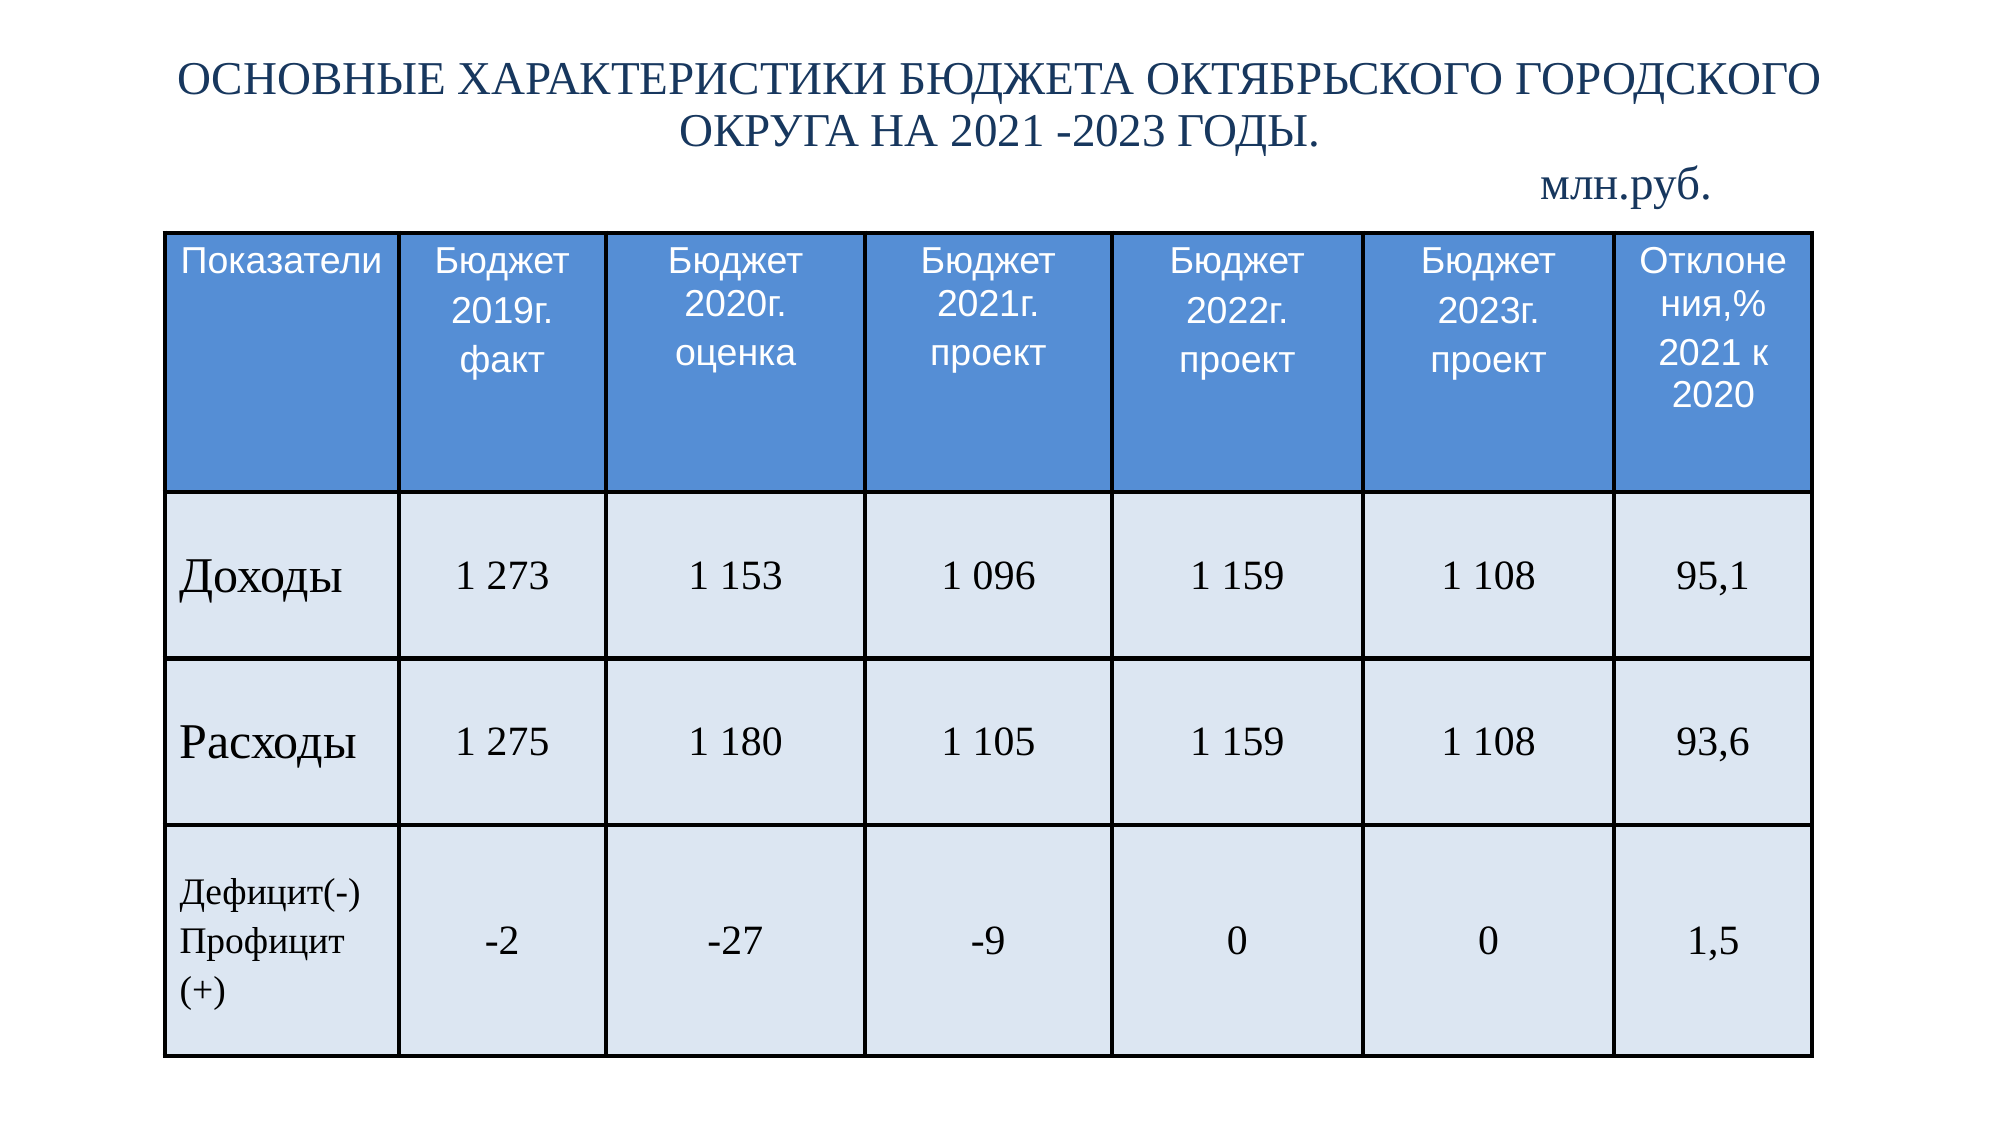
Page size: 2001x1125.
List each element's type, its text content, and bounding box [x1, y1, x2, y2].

table_cell 1 275 [401, 661, 604, 823]
table_cell 1 108 [1365, 661, 1612, 823]
table_header Отклонения,% 2021 к 2020 [1616, 235, 1810, 490]
table_cell 1 273 [401, 494, 604, 656]
table_cell 1 105 [867, 661, 1110, 823]
table_cell 93,6 [1616, 661, 1810, 823]
table_cell 95,1 [1616, 494, 1810, 656]
title ОСНОВНЫЕ ХАРАКТЕРИСТИКИ БЮДЖЕТА ОКТЯБРЬСКОГО ГОРОДСКОГО ОКРУГА НА 2021 -2023 ГОДЫ. млн.руб. [99, 45, 1900, 217]
table_header Бюджет 2019г. факт [401, 235, 604, 490]
table_header Показатели [167, 235, 397, 490]
table_cell 1 096 [867, 494, 1110, 656]
table_header Бюджет 2023г. проект [1365, 235, 1612, 490]
table_cell Дефицит(-) Профицит (+) [167, 827, 397, 1054]
table_cell 1 108 [1365, 494, 1612, 656]
table_cell 0 [1114, 827, 1361, 1054]
table_cell -9 [867, 827, 1110, 1054]
table_cell 1 159 [1114, 494, 1361, 656]
table_cell -2 [401, 827, 604, 1054]
table_cell 1 159 [1114, 661, 1361, 823]
table_cell 1 180 [608, 661, 863, 823]
table_cell 1,5 [1616, 827, 1810, 1054]
table_cell -27 [608, 827, 863, 1054]
table_cell 0 [1365, 827, 1612, 1054]
table_header Бюджет 2020г. оценка [608, 235, 863, 490]
table_header Бюджет 2022г. проект [1114, 235, 1361, 490]
table_cell Доходы [167, 494, 397, 656]
table_cell 1 153 [608, 494, 863, 656]
table_header Бюджет 2021г. проект [867, 235, 1110, 490]
table_cell Расходы [167, 661, 397, 823]
